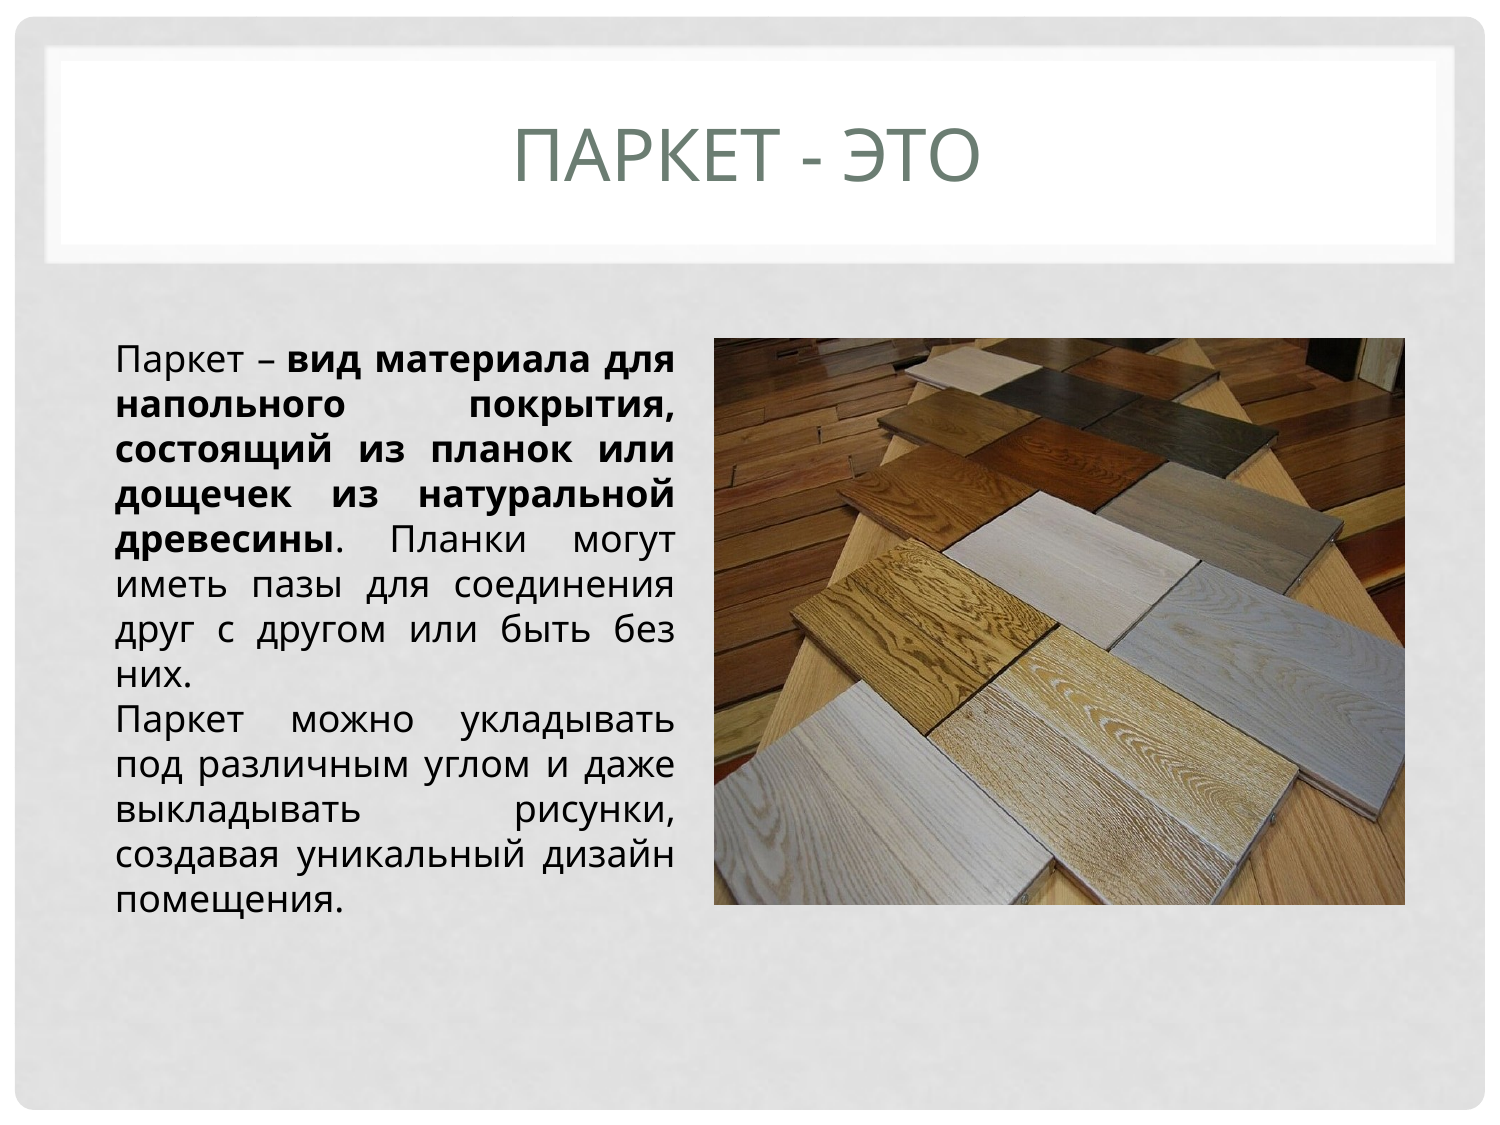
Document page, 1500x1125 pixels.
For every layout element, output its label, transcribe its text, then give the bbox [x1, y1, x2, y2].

title Паркет - это [69, 66, 1425, 238]
text_box Паркет – вид материала для напольного покрытия, состоящий из планок или дощечек из натуральной древесины. Планки могут иметь пазы для соединения друг с другом или быть без них. Паркет можно укладывать под различным углом и даже выкладывать рисунки, создавая уникальный дизайн помещения. [100, 327, 691, 928]
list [714, 337, 1405, 906]
